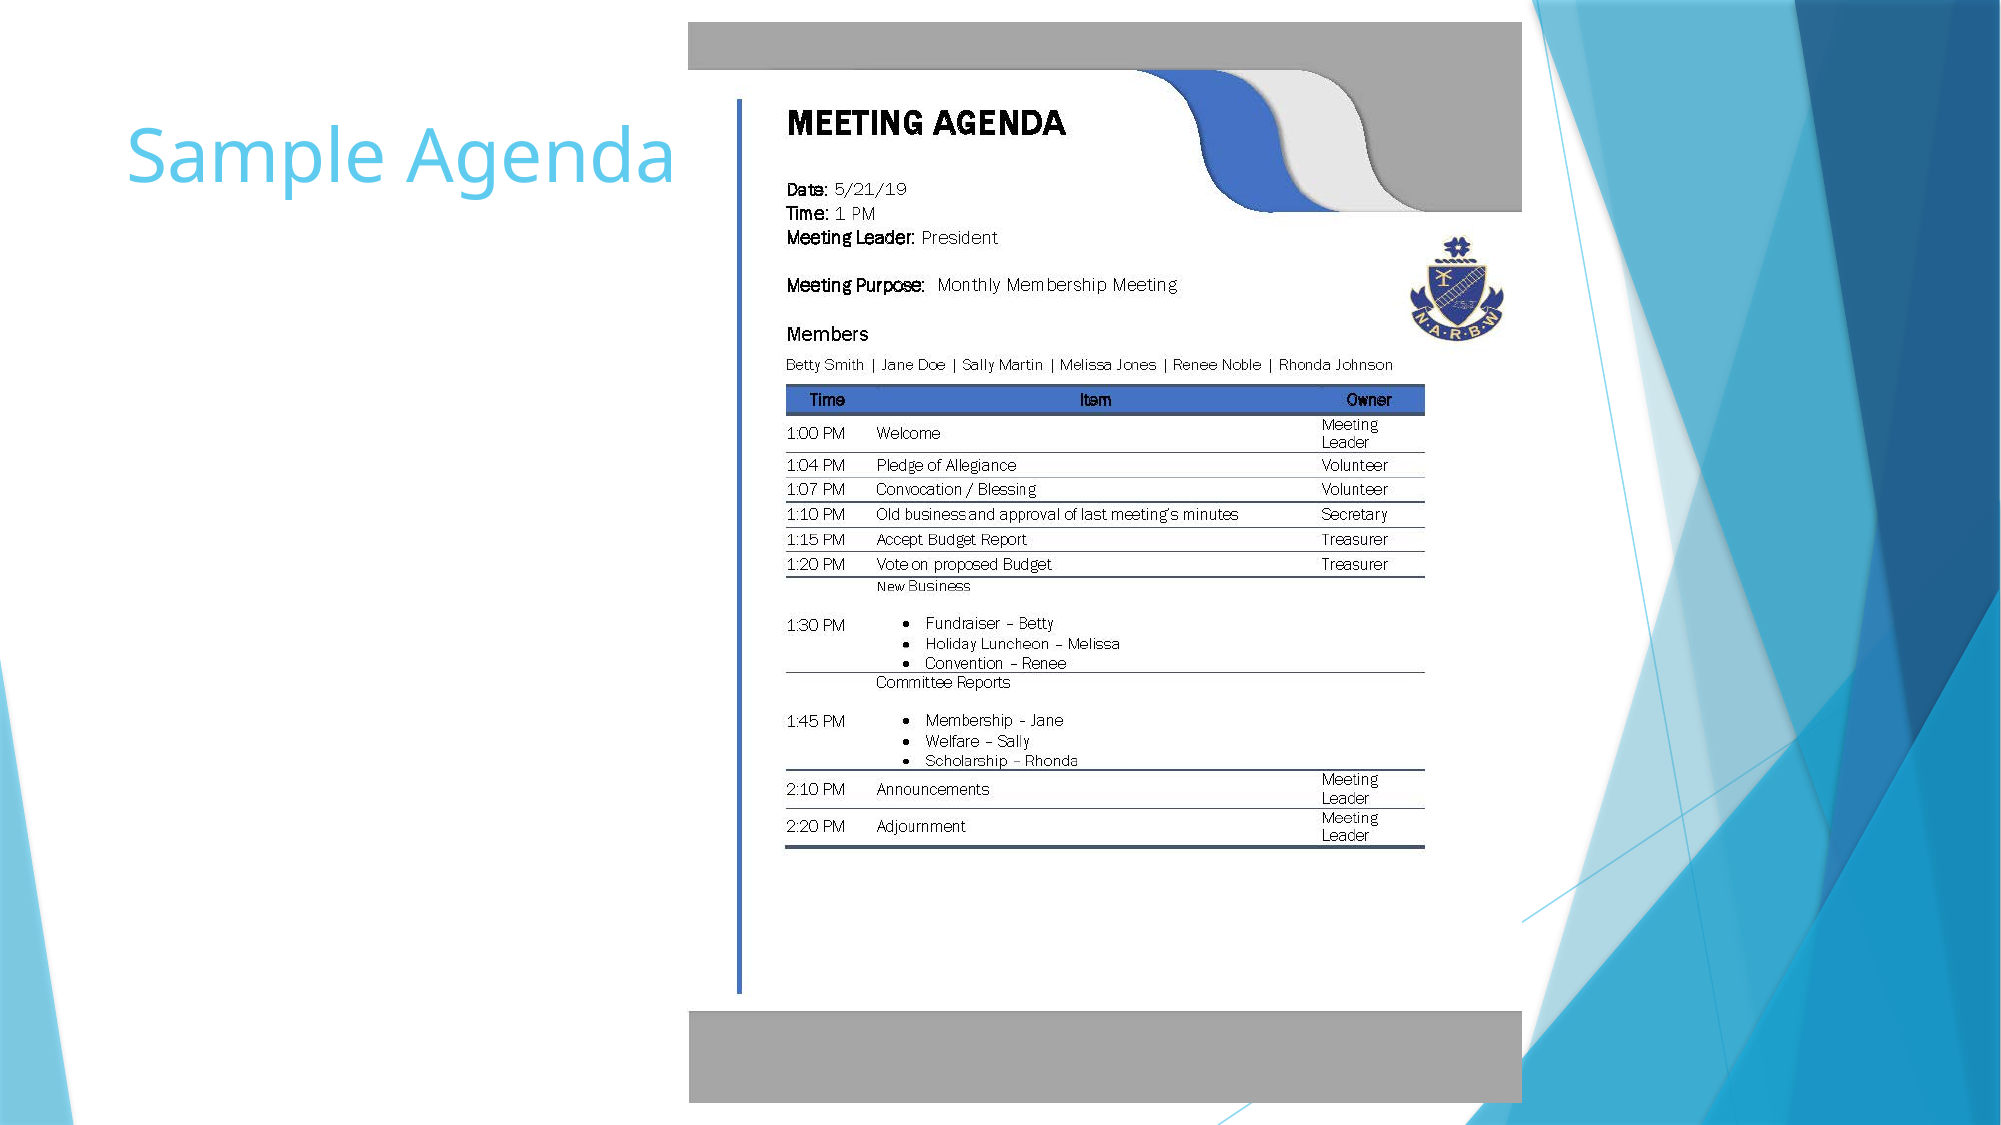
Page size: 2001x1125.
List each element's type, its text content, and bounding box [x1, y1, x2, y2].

picture [686, 22, 1522, 1103]
title Sample Agenda [111, 99, 681, 317]
